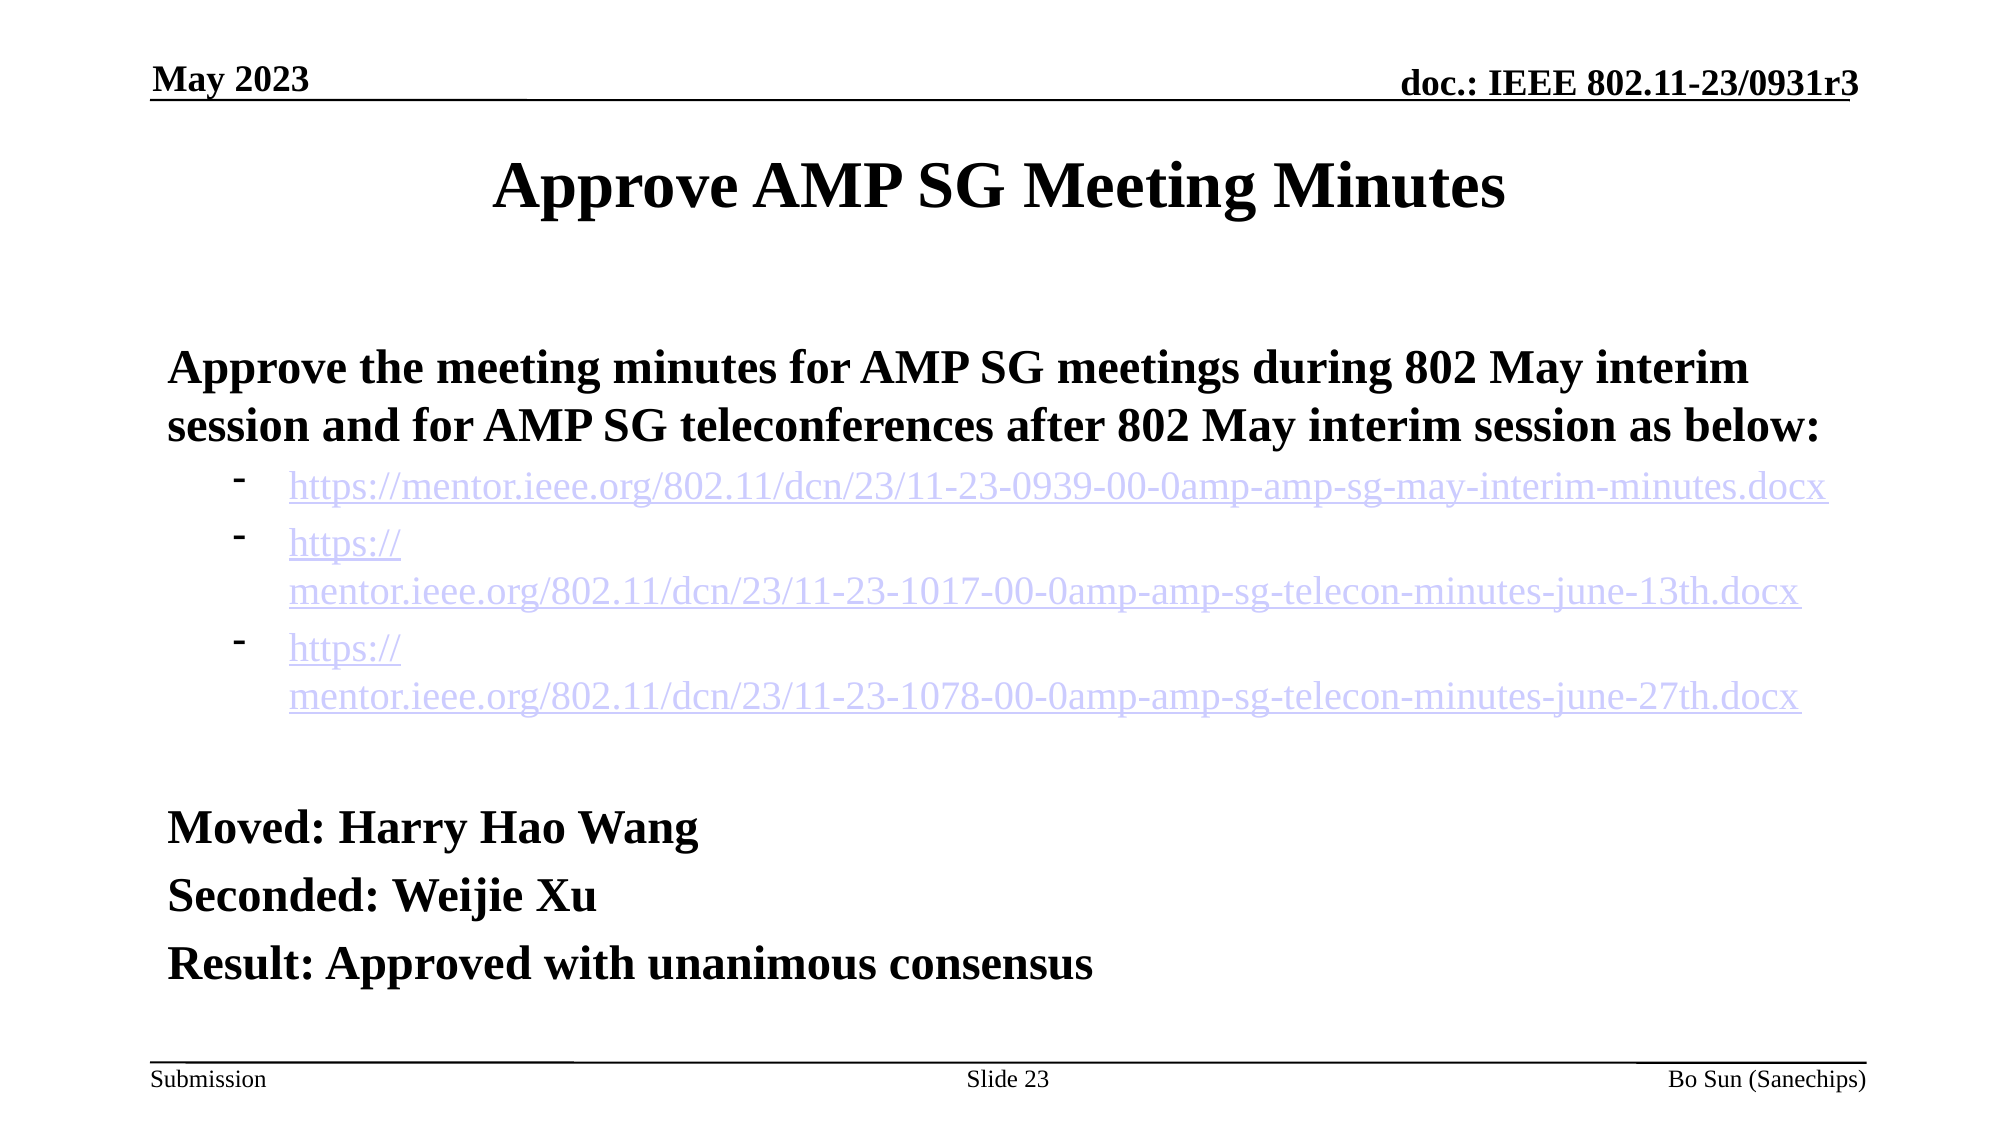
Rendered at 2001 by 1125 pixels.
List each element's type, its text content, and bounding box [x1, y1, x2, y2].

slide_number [152, 54, 563, 100]
slide_number Slide 23 [949, 1061, 1067, 1123]
text_box Approve AMP SG Meeting Minutes [362, 99, 1638, 262]
text_box Approve the meeting minutes for AMP SG meetings during 802 May interim session and for AMP SG teleconferences after 802 May interim session as below: https://mentor.ieee.org/802.11/dcn/23/11-23-0939-00-0amp-amp-sg-may-interim-minutes.docx https://mentor.ieee.org/802.11/dcn/23/11-23-1017-00-0amp-amp-sg-telecon-minutes-june-13th.docx https://mentor.ieee.org/802.11/dcn/23/11-23-1078-00-0amp-amp-sg-telecon-minutes-june-27th.docx Moved: Harry Hao Wang Seconded: Weijie Xu Result: Approved with unanimous consensus [152, 327, 1855, 1038]
footer Bo Sun (Sanechips) [1169, 1061, 1867, 1093]
